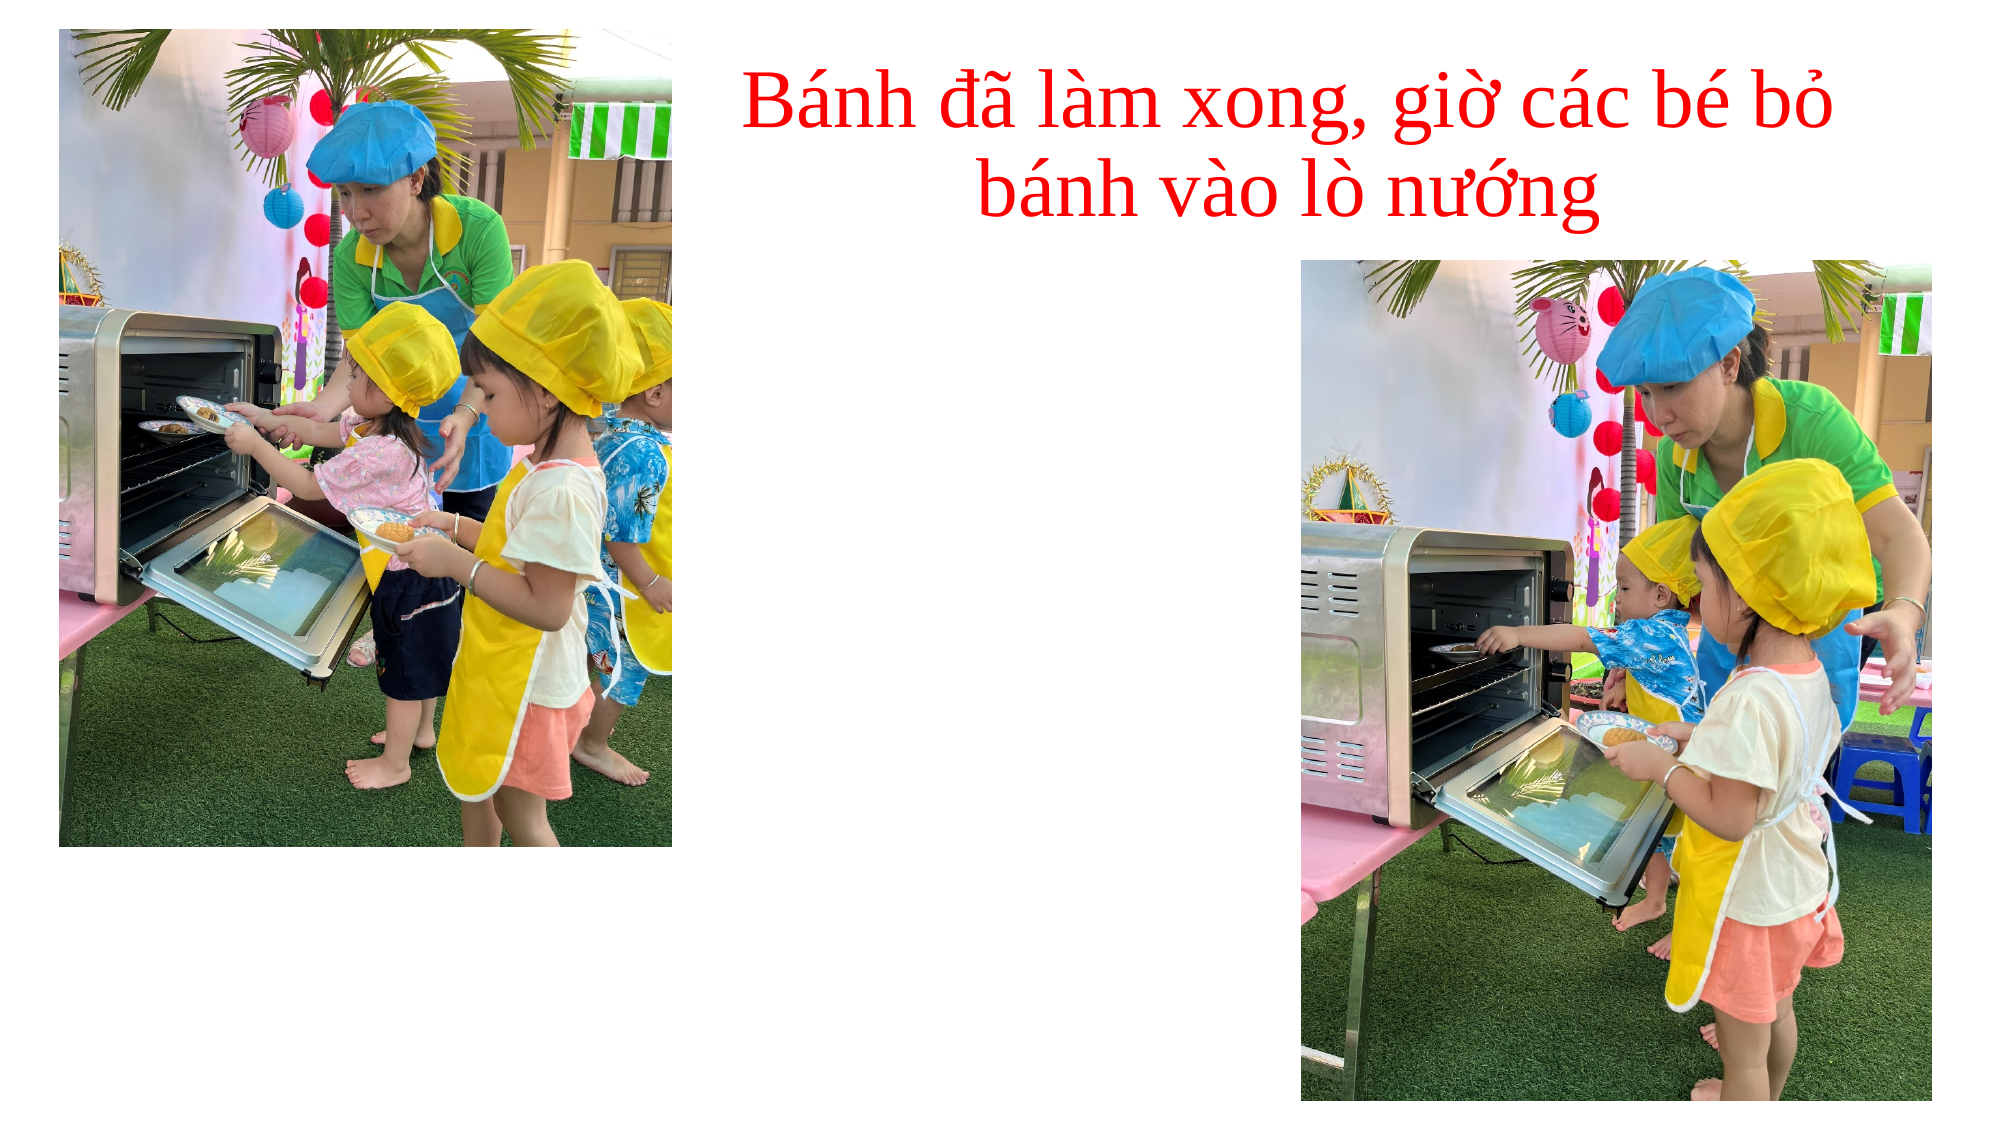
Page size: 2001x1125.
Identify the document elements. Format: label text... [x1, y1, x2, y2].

picture [1301, 260, 1932, 1101]
title Bánh đã làm xong, giờ các bé bỏ bánh vào lò nướng [715, 29, 1863, 261]
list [59, 29, 672, 847]
